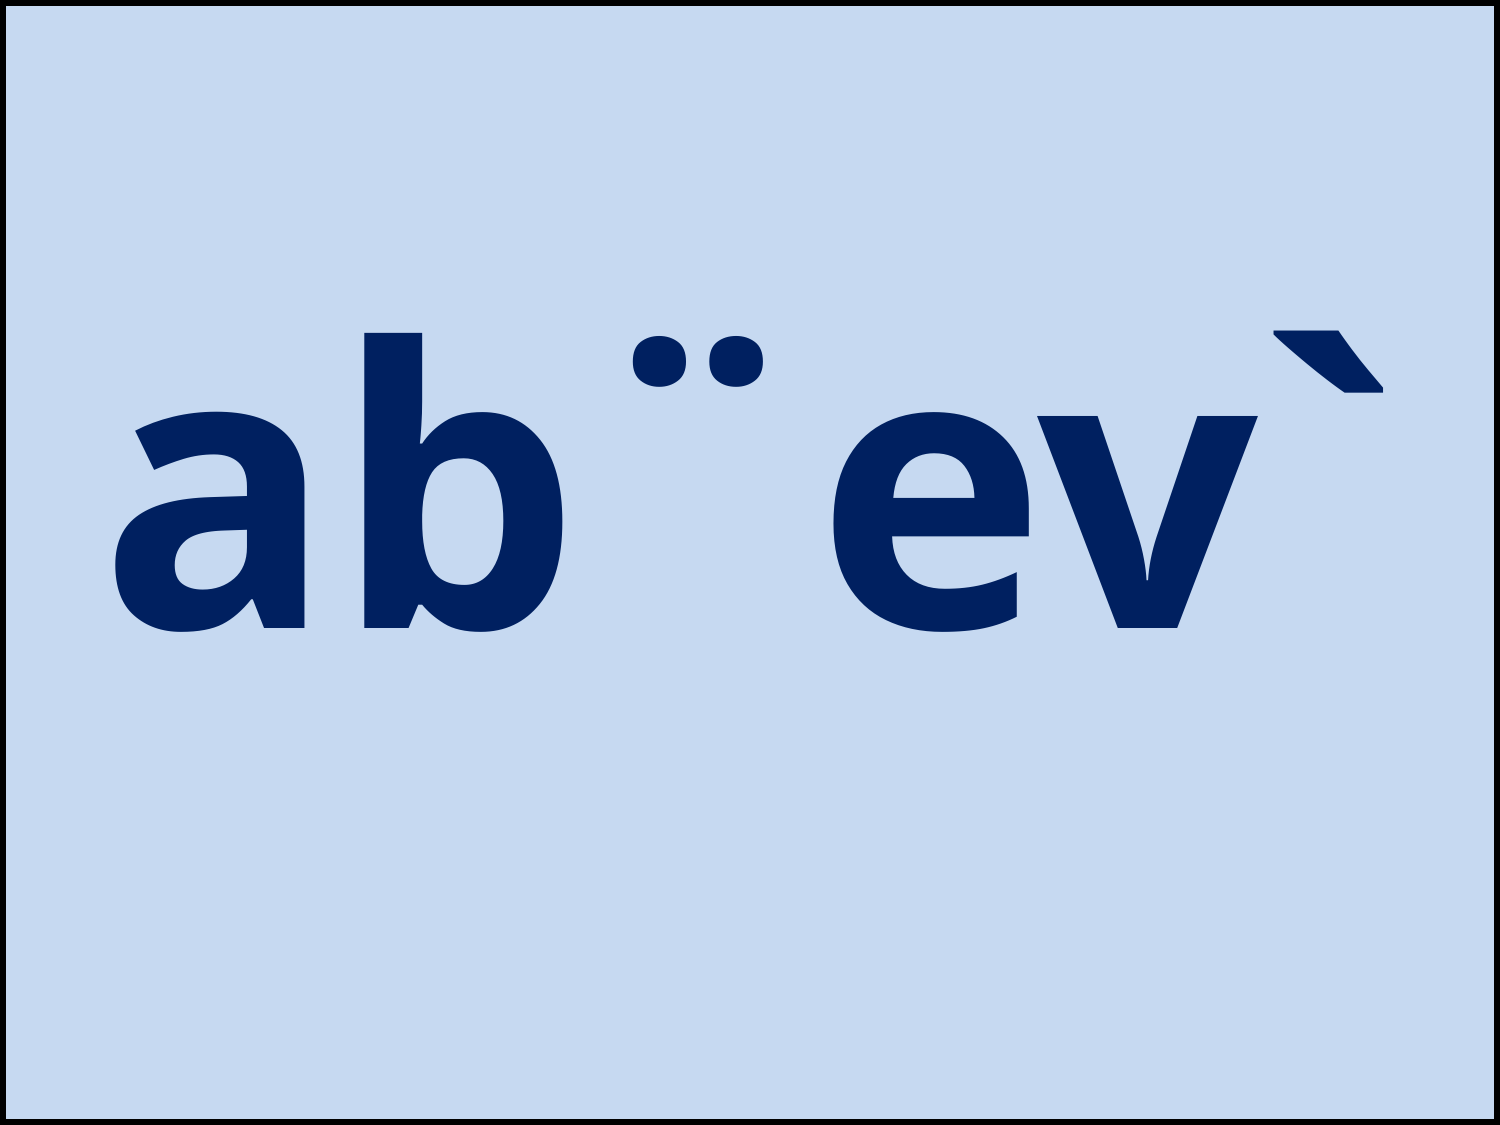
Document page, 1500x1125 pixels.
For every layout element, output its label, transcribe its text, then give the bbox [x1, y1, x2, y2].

list ab¨ev` [0, 0, 1500, 1125]
